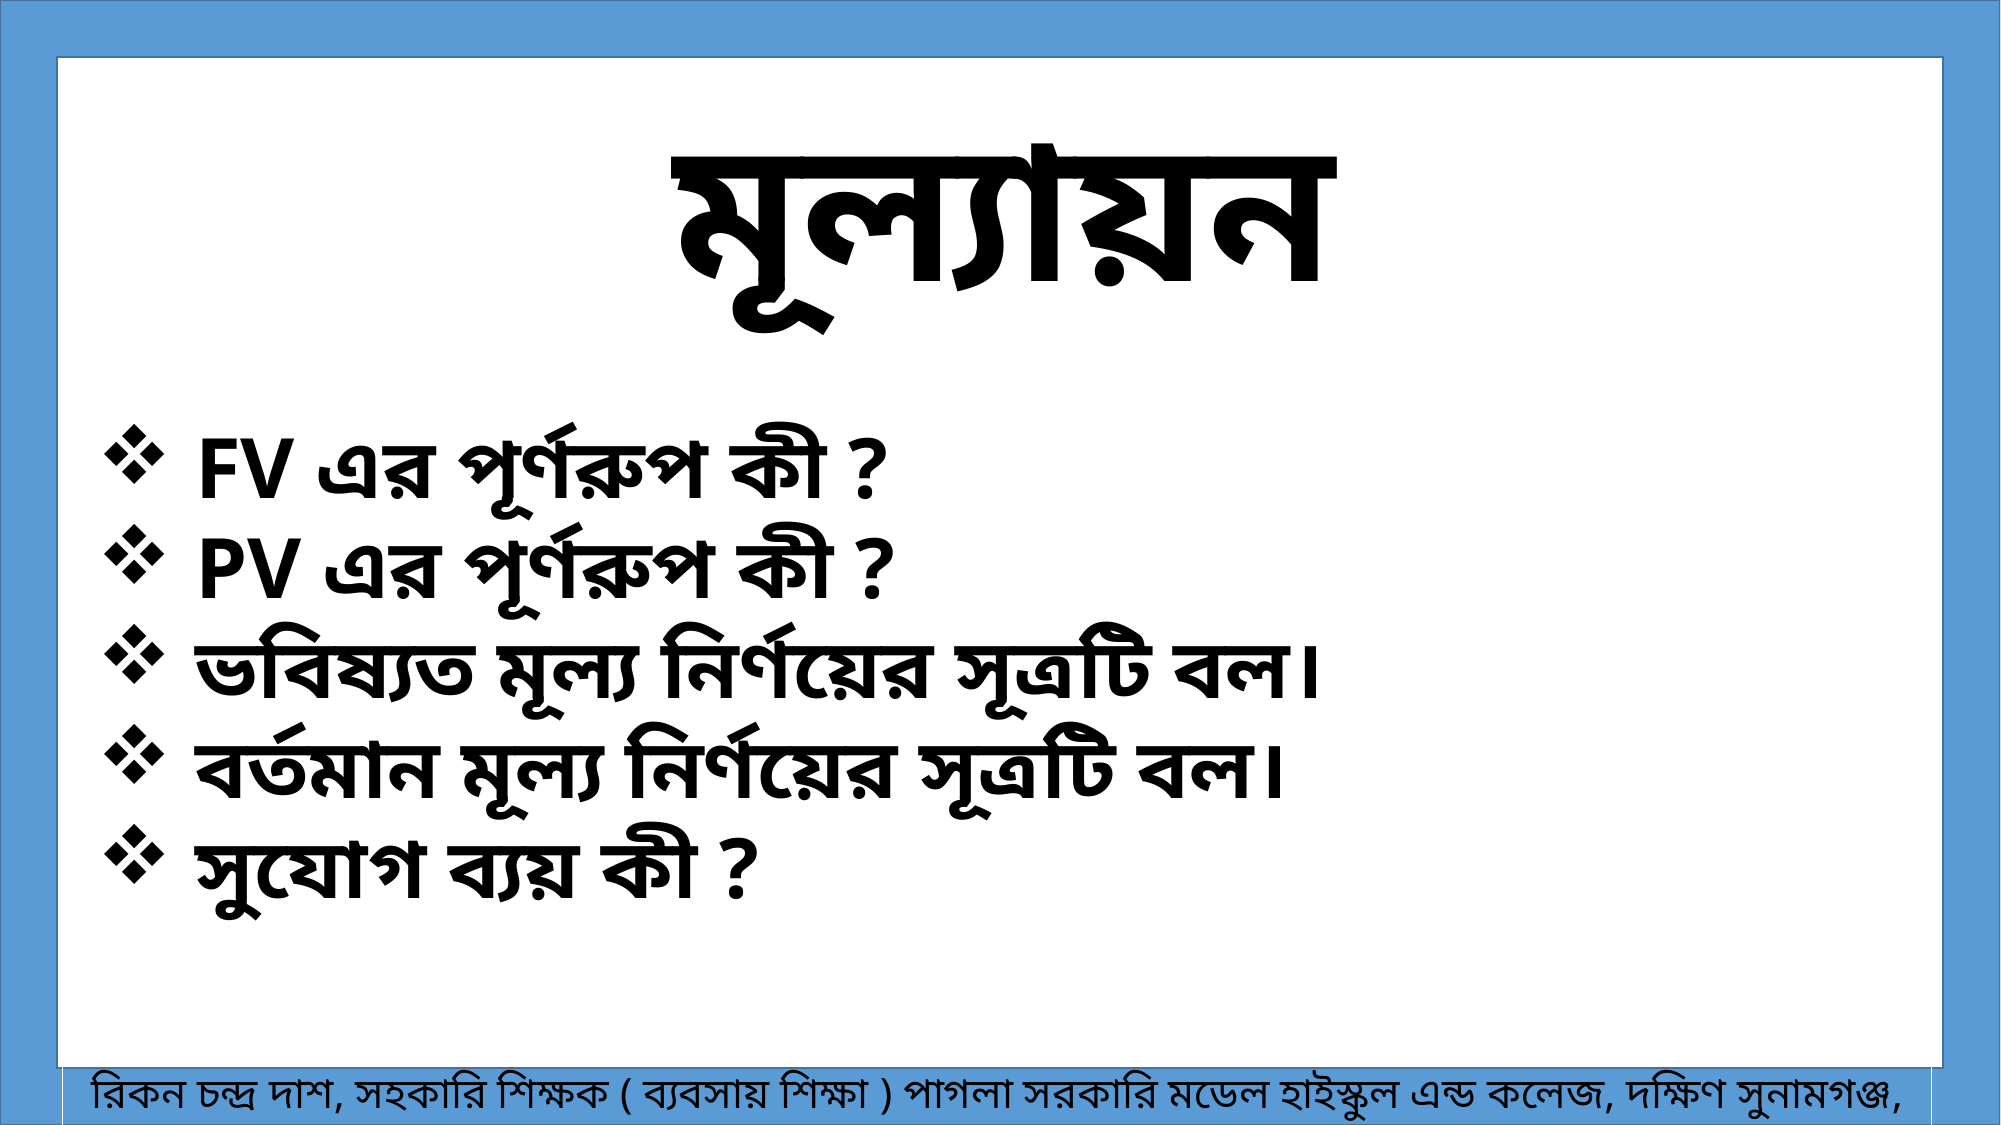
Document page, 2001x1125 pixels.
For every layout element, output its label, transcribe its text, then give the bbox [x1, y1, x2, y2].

text_box রিকন চন্দ্র দাশ, সহকারি শিক্ষক ( ব্যবসায় শিক্ষা ) পাগলা সরকারি মডেল হাইস্কুল এন্ড কলেজ, দক্ষিণ সুনামগঞ্জ, সুনামগঞ্জ। [62, 1059, 1932, 1125]
text_box মূল্যায়ন [80, 73, 1928, 329]
text_box FV এর পূর্ণরুপ কী ? PV এর পূর্ণরুপ কী ? ভবিষ্যত মূল্য নির্ণয়ের সূত্রটি বল। বর্তমান মূল্য নির্ণয়ের সূত্রটি বল। সুযোগ ব্যয় কী ? [82, 407, 1921, 1023]
